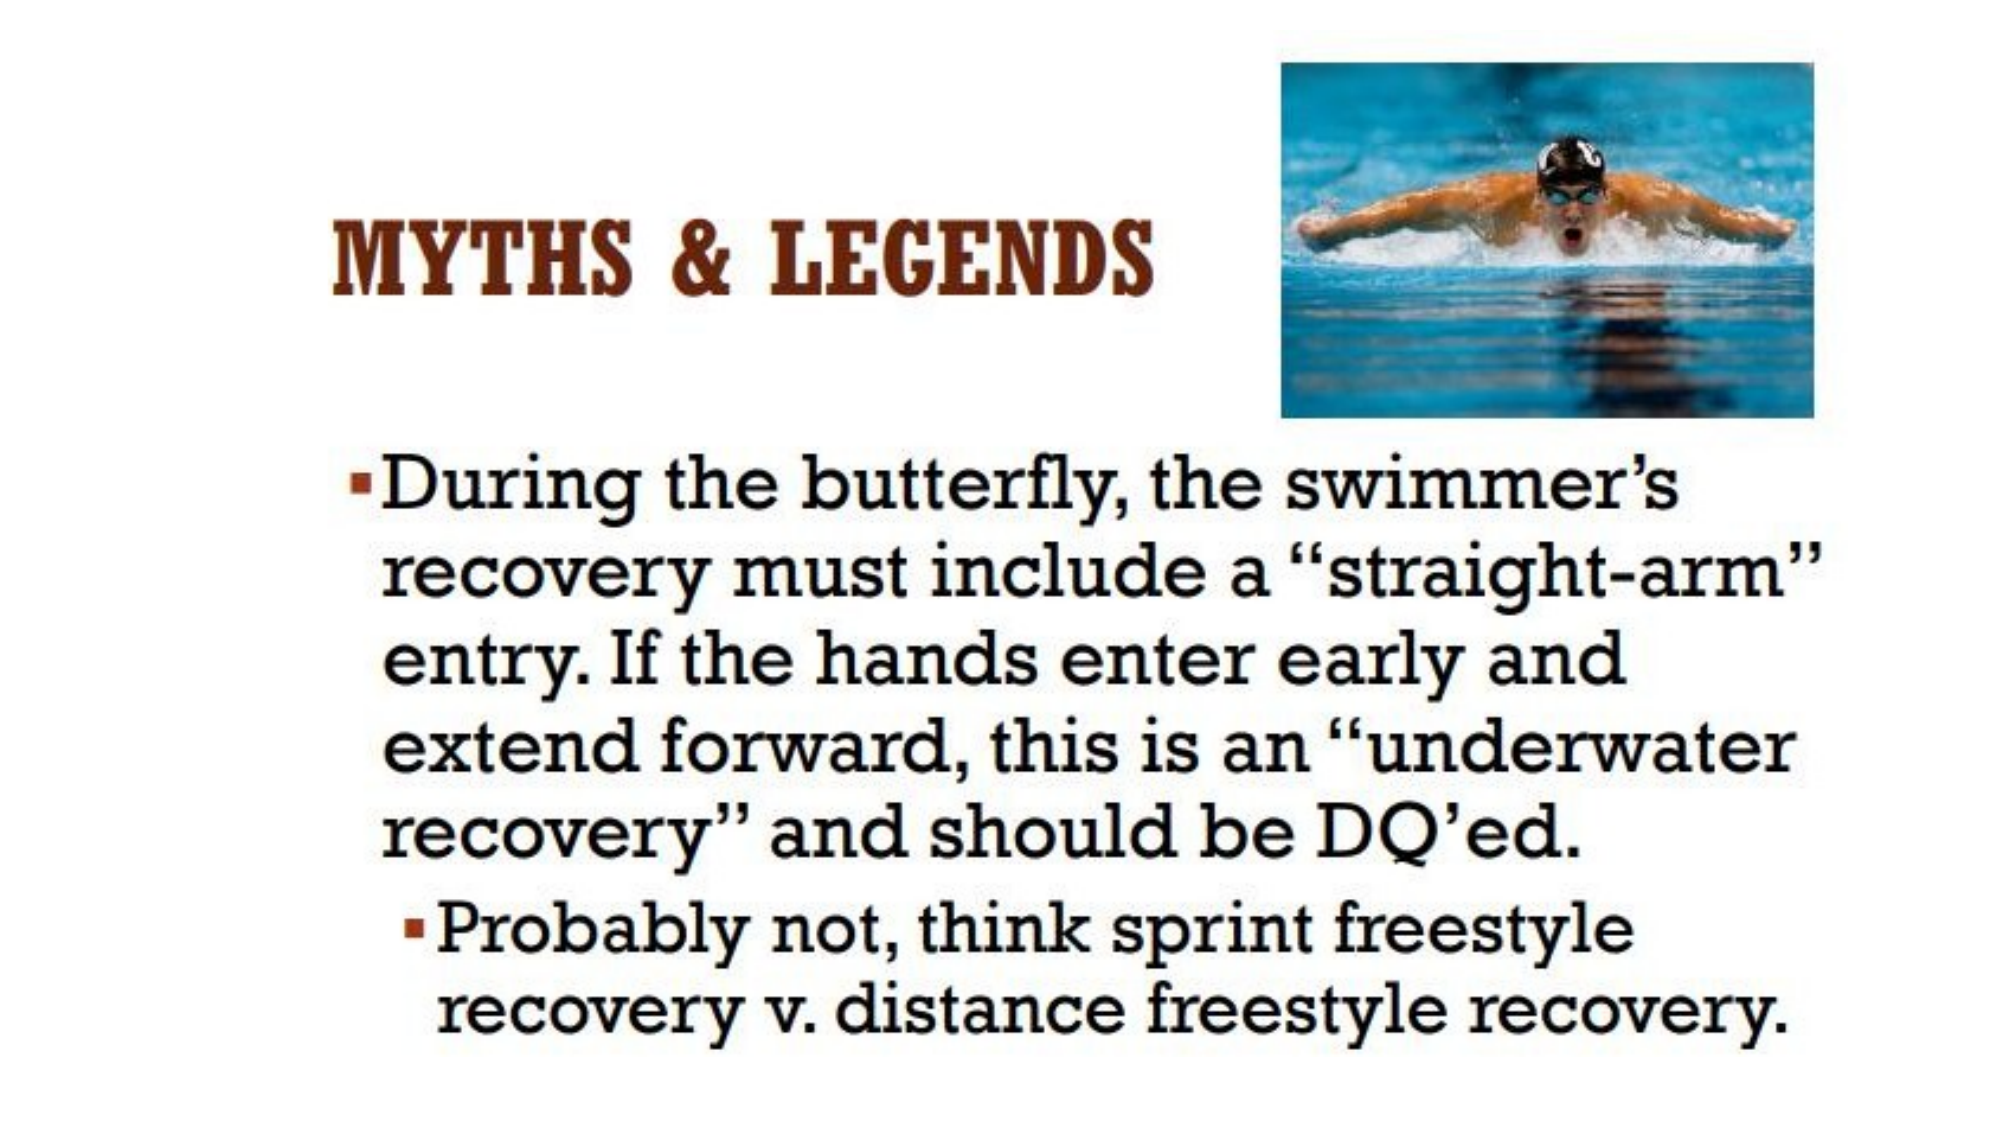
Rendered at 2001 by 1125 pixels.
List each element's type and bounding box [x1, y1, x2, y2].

text_box [327, 30, 1848, 1057]
